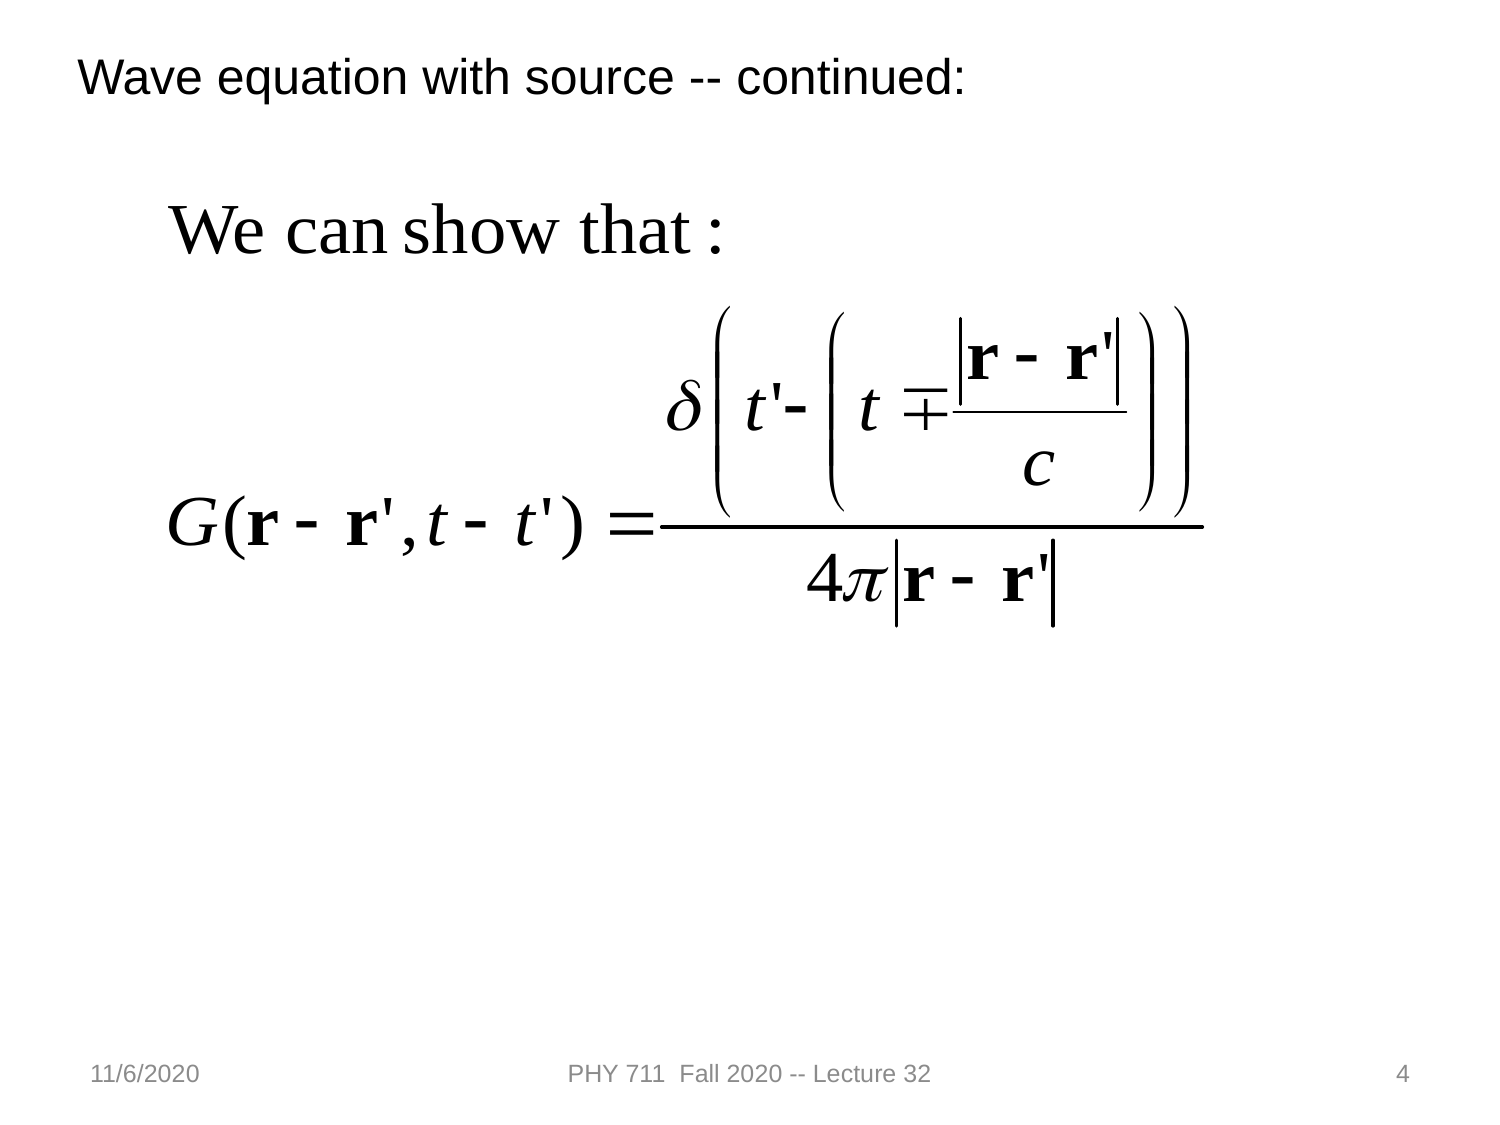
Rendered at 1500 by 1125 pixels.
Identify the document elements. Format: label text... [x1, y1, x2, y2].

footer PHY 711 Fall 2020 -- Lecture 32 [512, 1042, 988, 1103]
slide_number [75, 1042, 425, 1103]
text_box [155, 187, 1220, 643]
slide_number 4 [1074, 1042, 1425, 1103]
text_box Wave equation with source -- continued: [62, 37, 1313, 113]
